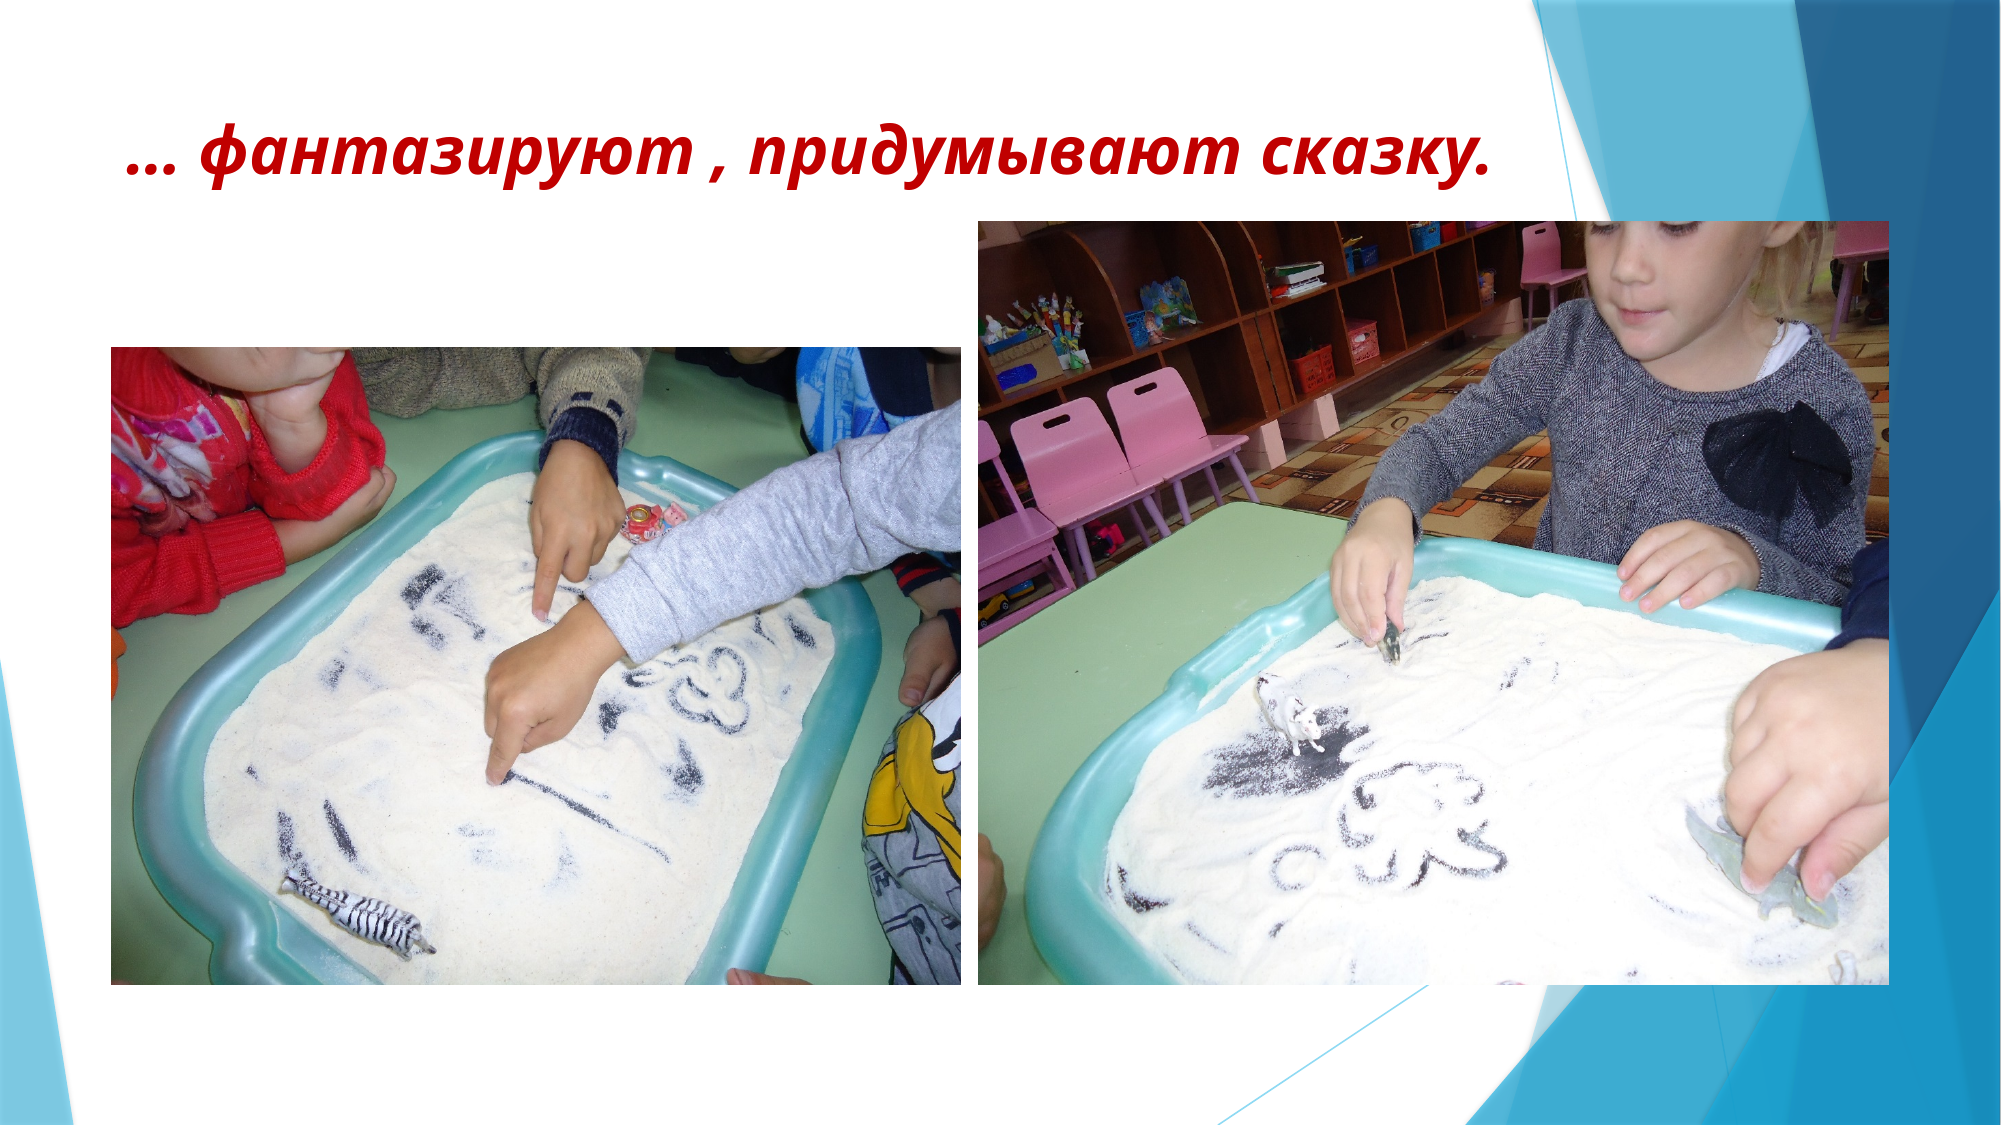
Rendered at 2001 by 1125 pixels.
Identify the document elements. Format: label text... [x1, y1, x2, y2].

picture [977, 221, 1890, 986]
title … фантазируют , придумывают сказку. [111, 99, 1522, 317]
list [110, 347, 961, 986]
